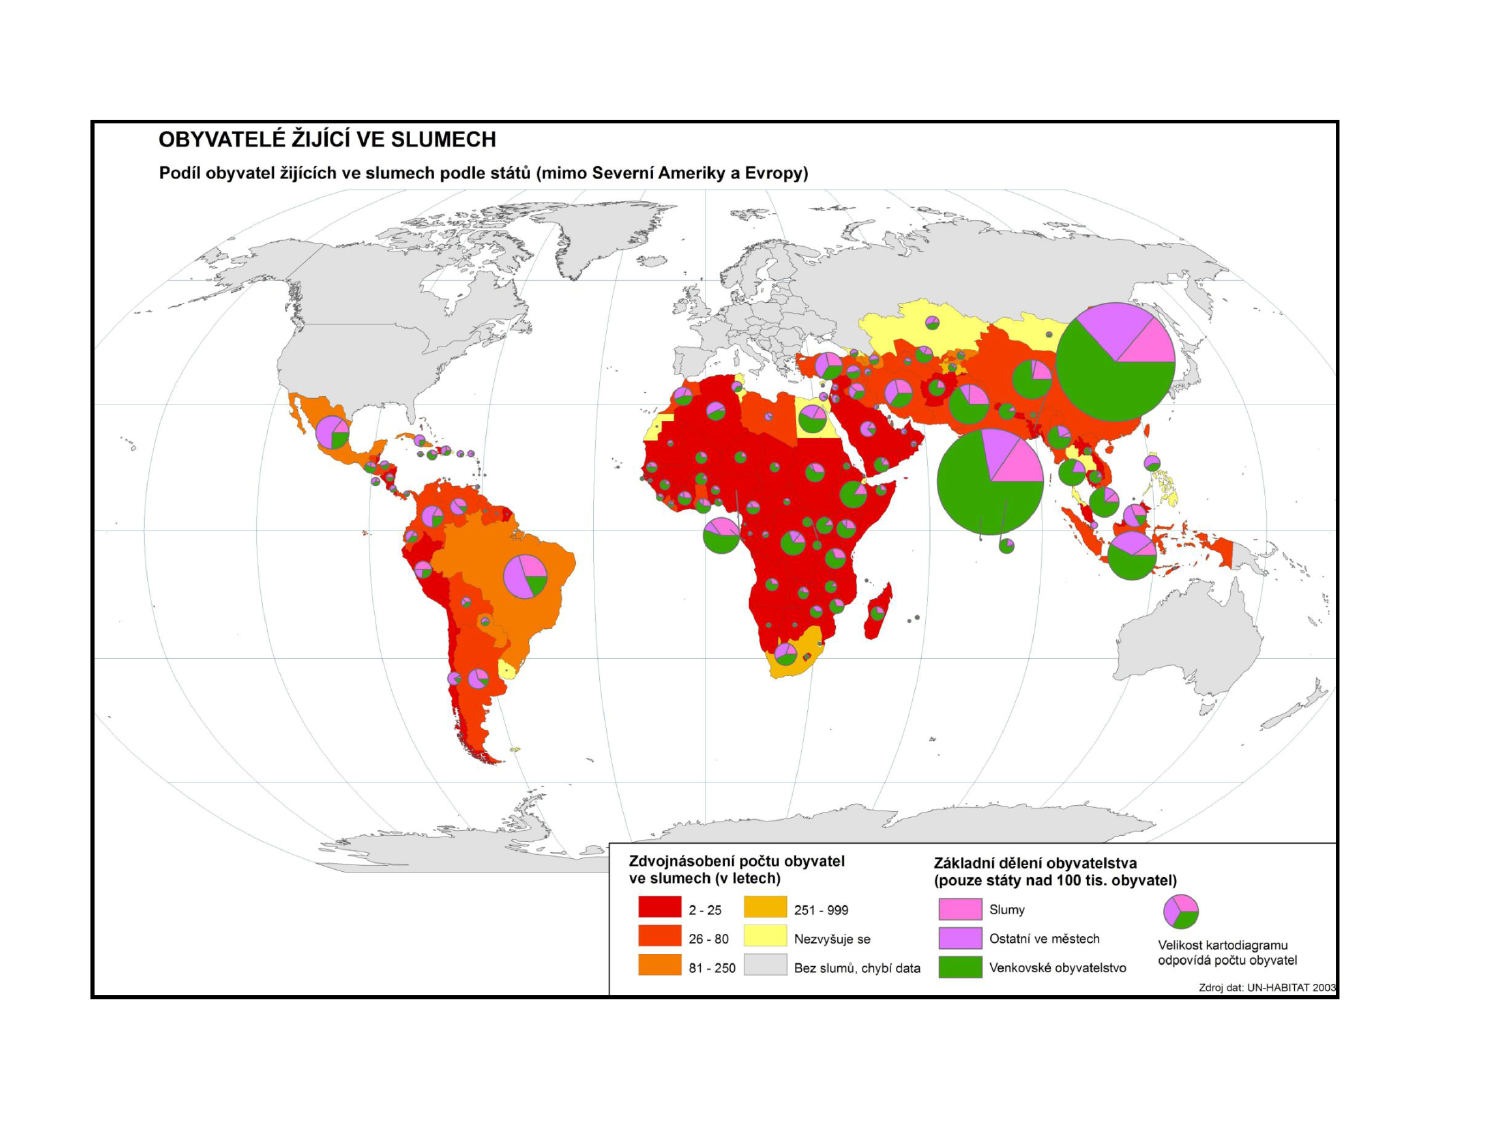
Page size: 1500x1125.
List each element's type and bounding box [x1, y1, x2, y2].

picture [0, 54, 1431, 1067]
